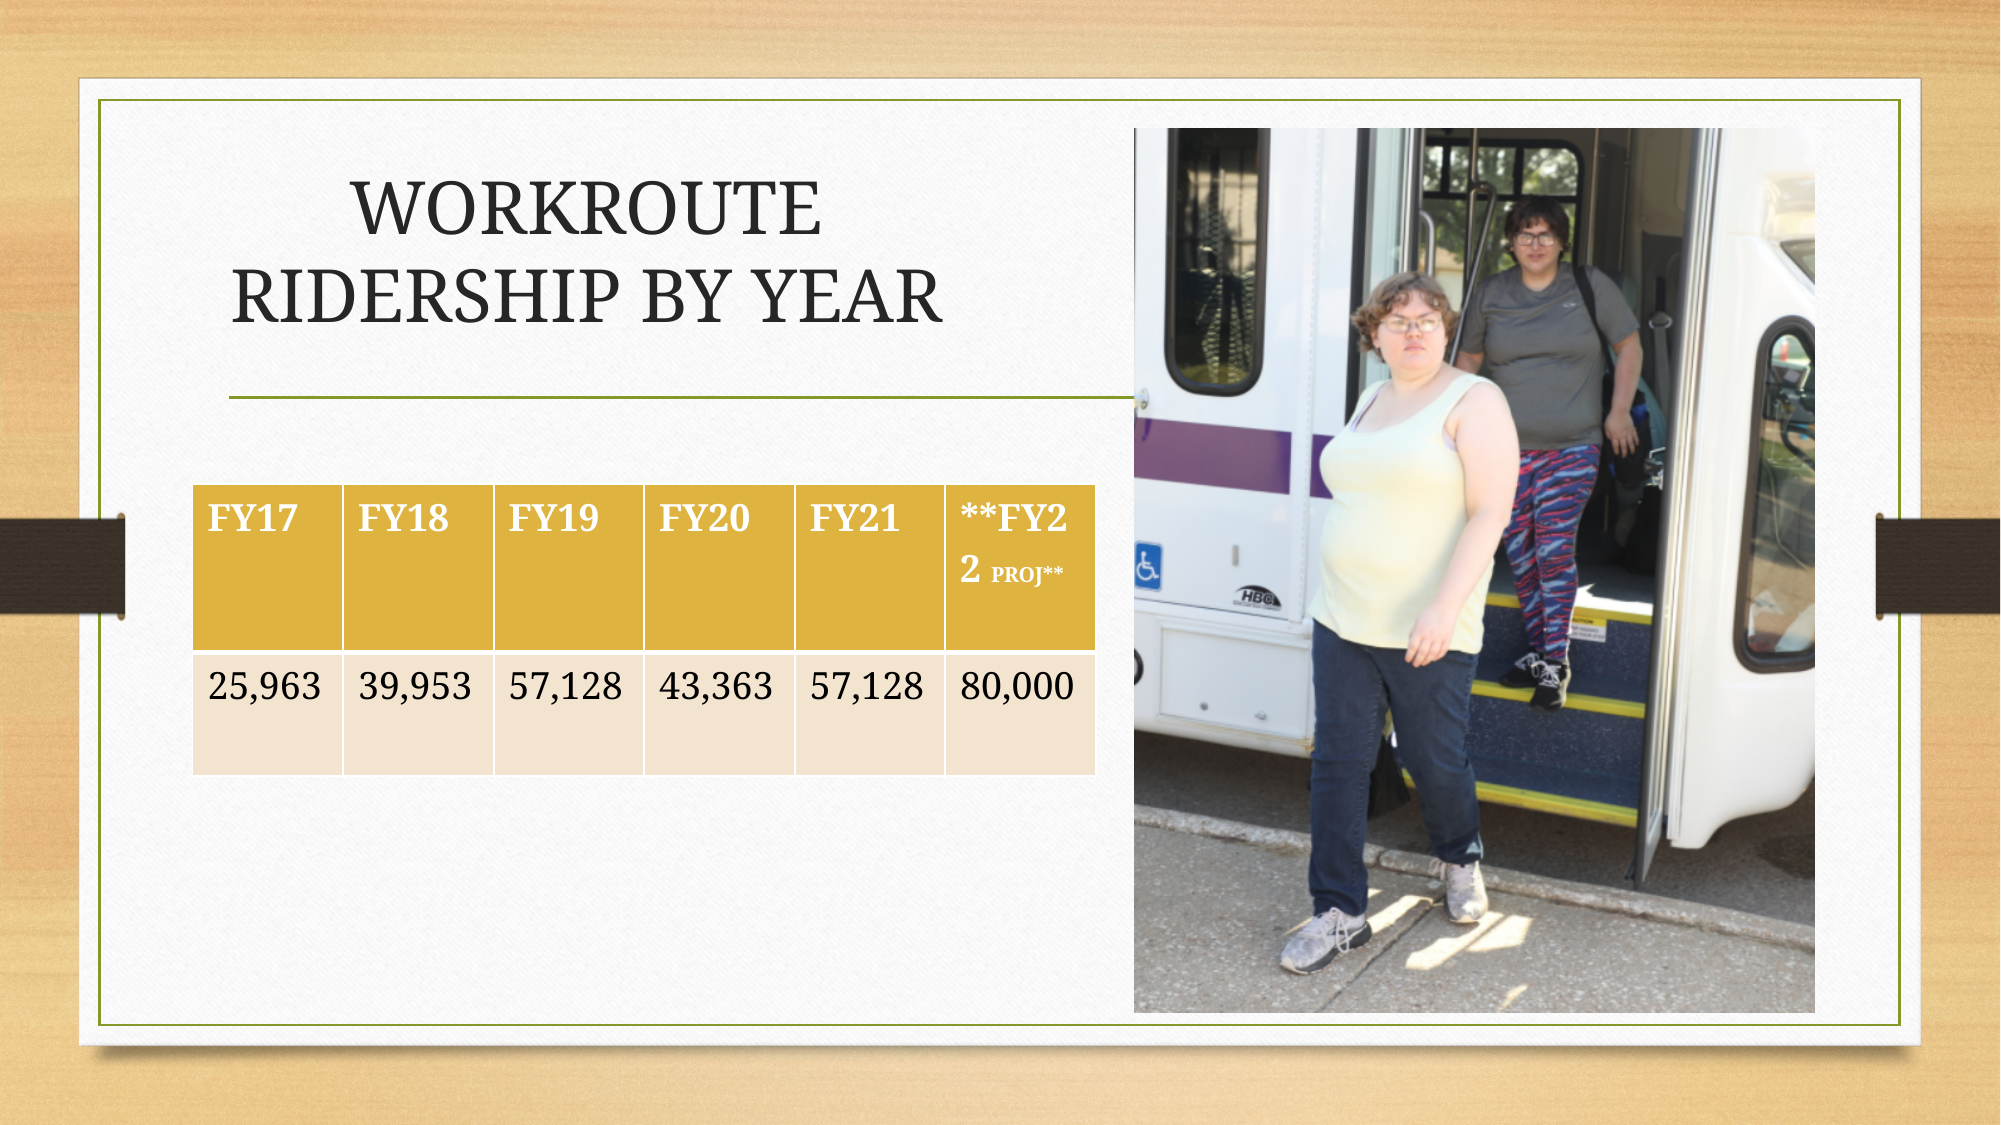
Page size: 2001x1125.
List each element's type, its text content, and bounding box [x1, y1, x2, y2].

table_header **FY22 PROJ** [946, 485, 1095, 650]
table_cell 57,128 [796, 655, 944, 775]
table_header FY21 [796, 485, 944, 650]
table_header FY17 [193, 485, 342, 650]
table_cell 25,963 [193, 655, 342, 775]
table_header FY19 [495, 485, 643, 650]
table_cell 80,000 [946, 655, 1095, 775]
table_cell 43,363 [645, 655, 794, 775]
table_header FY18 [344, 485, 493, 650]
title WORKROUTE RIDERSHIP BY YEAR [212, 141, 961, 356]
table_cell 39,953 [344, 655, 493, 775]
picture [0, 0, 2001, 1125]
table_header FY20 [645, 485, 794, 650]
table_cell 57,128 [495, 655, 643, 775]
